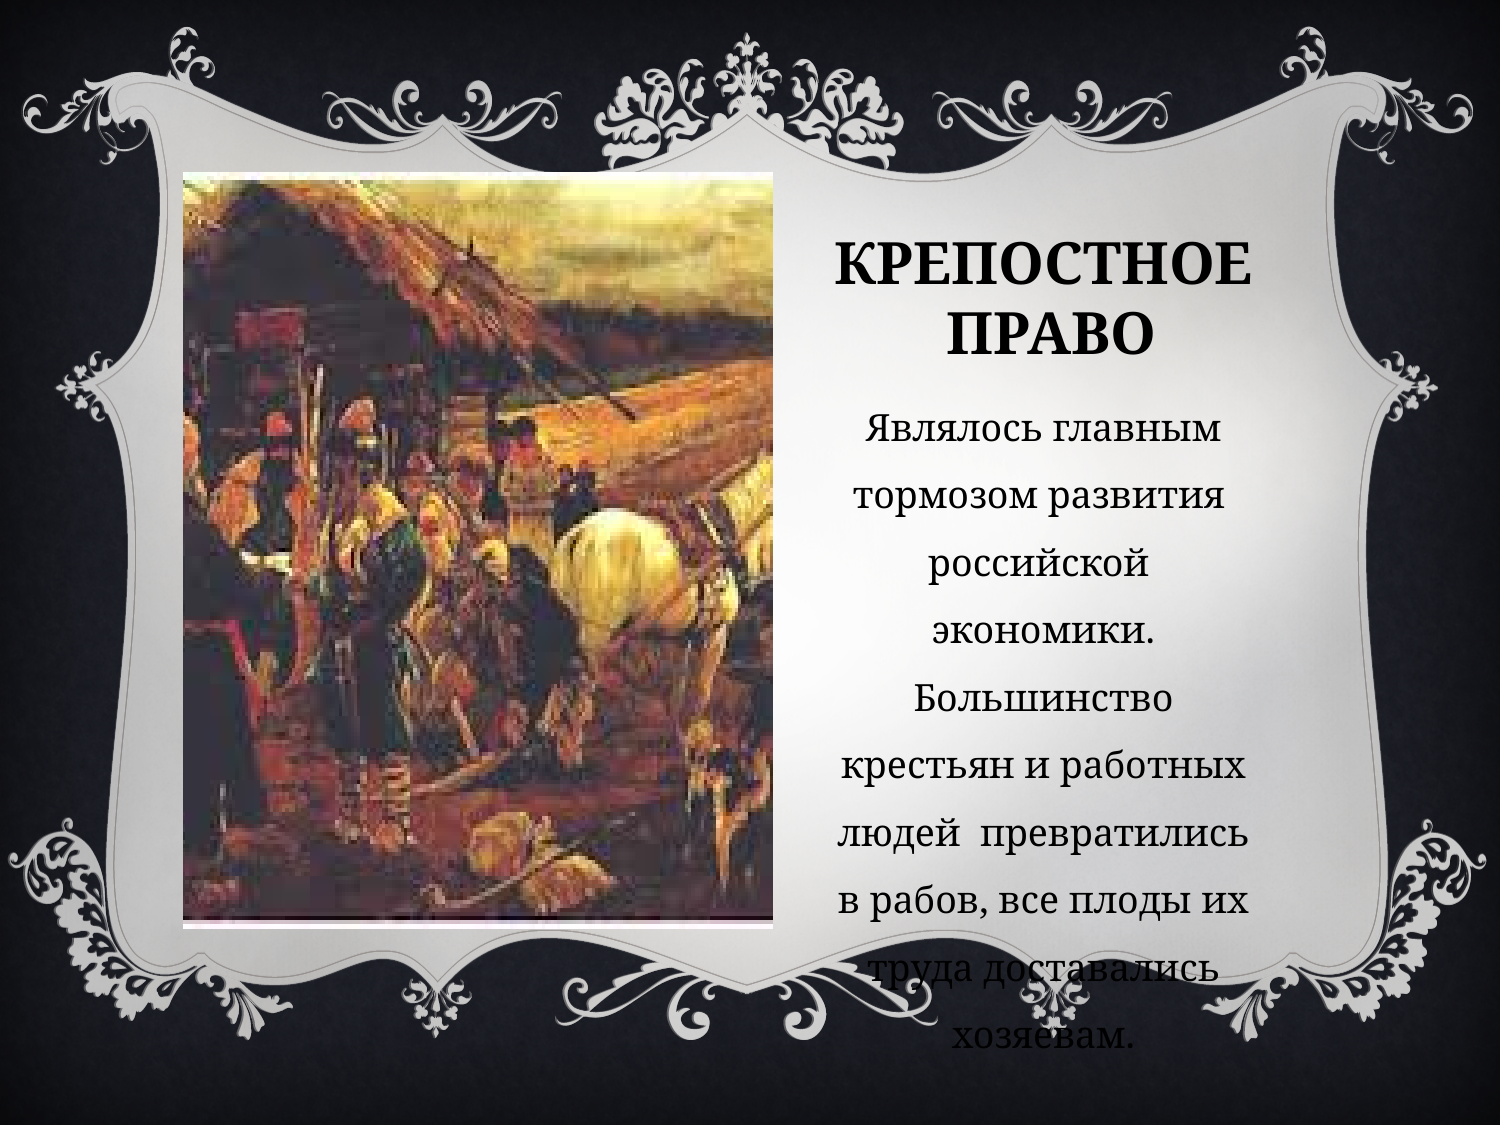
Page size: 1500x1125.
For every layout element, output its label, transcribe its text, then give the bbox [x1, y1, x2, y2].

picture [0, 0, 1500, 1125]
list Являлось главным тормозом развития российской экономики. Большинство крестьян и работных людей превратились в рабов, все плоды их труда доставались хозяевам. [812, 373, 1275, 846]
title Крепостное право [812, 275, 1275, 373]
